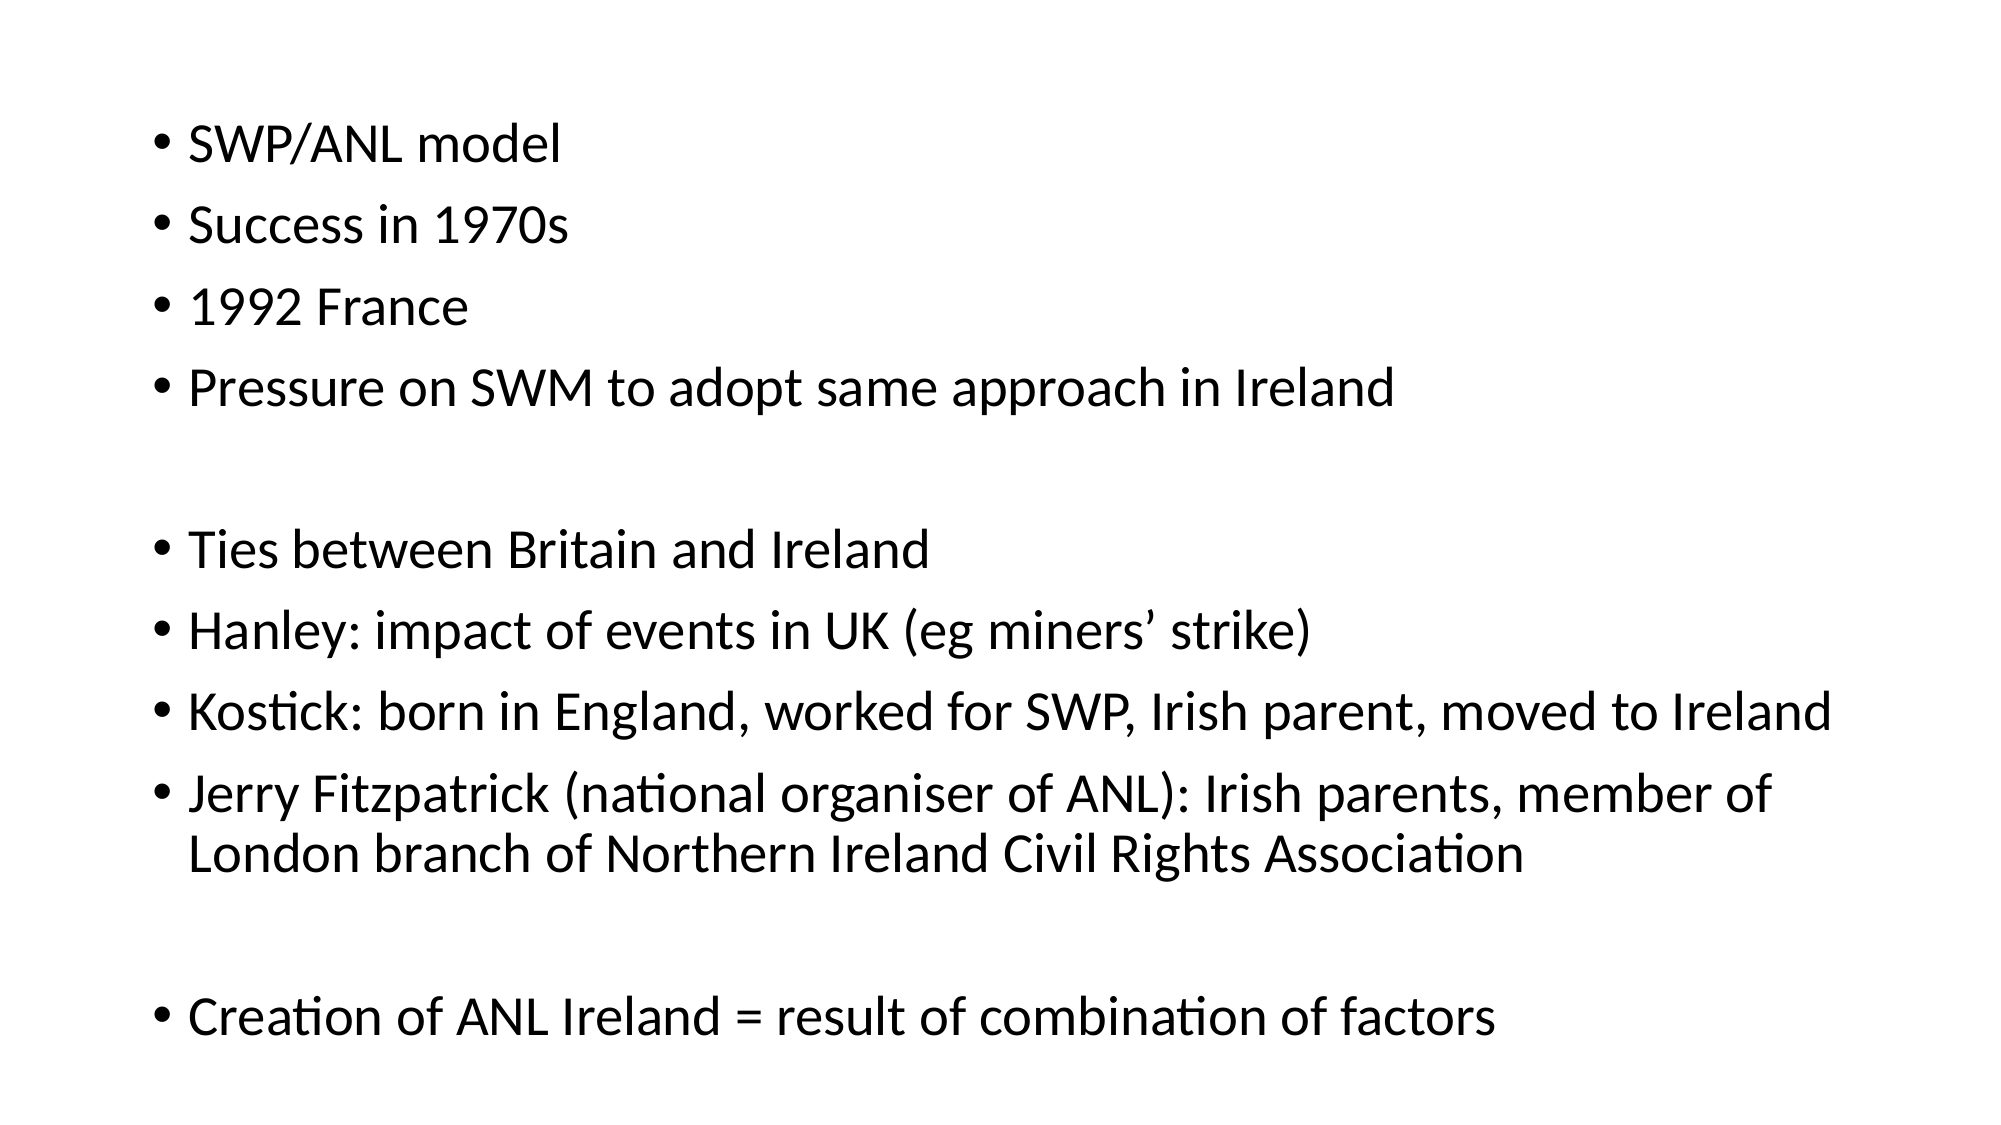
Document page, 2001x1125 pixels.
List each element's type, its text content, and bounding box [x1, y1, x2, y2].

list SWP/ANL model Success in 1970s 1992 France Pressure on SWM to adopt same approach in Ireland Ties between Britain and Ireland Hanley: impact of events in UK (eg miners’ strike) Kostick: born in England, worked for SWP, Irish parent, moved to Ireland Jerry Fitzpatrick (national organiser of ANL): Irish parents, member of London branch of Northern Ireland Civil Rights Association Creation of ANL Ireland = result of combination of factors [137, 106, 1863, 1070]
